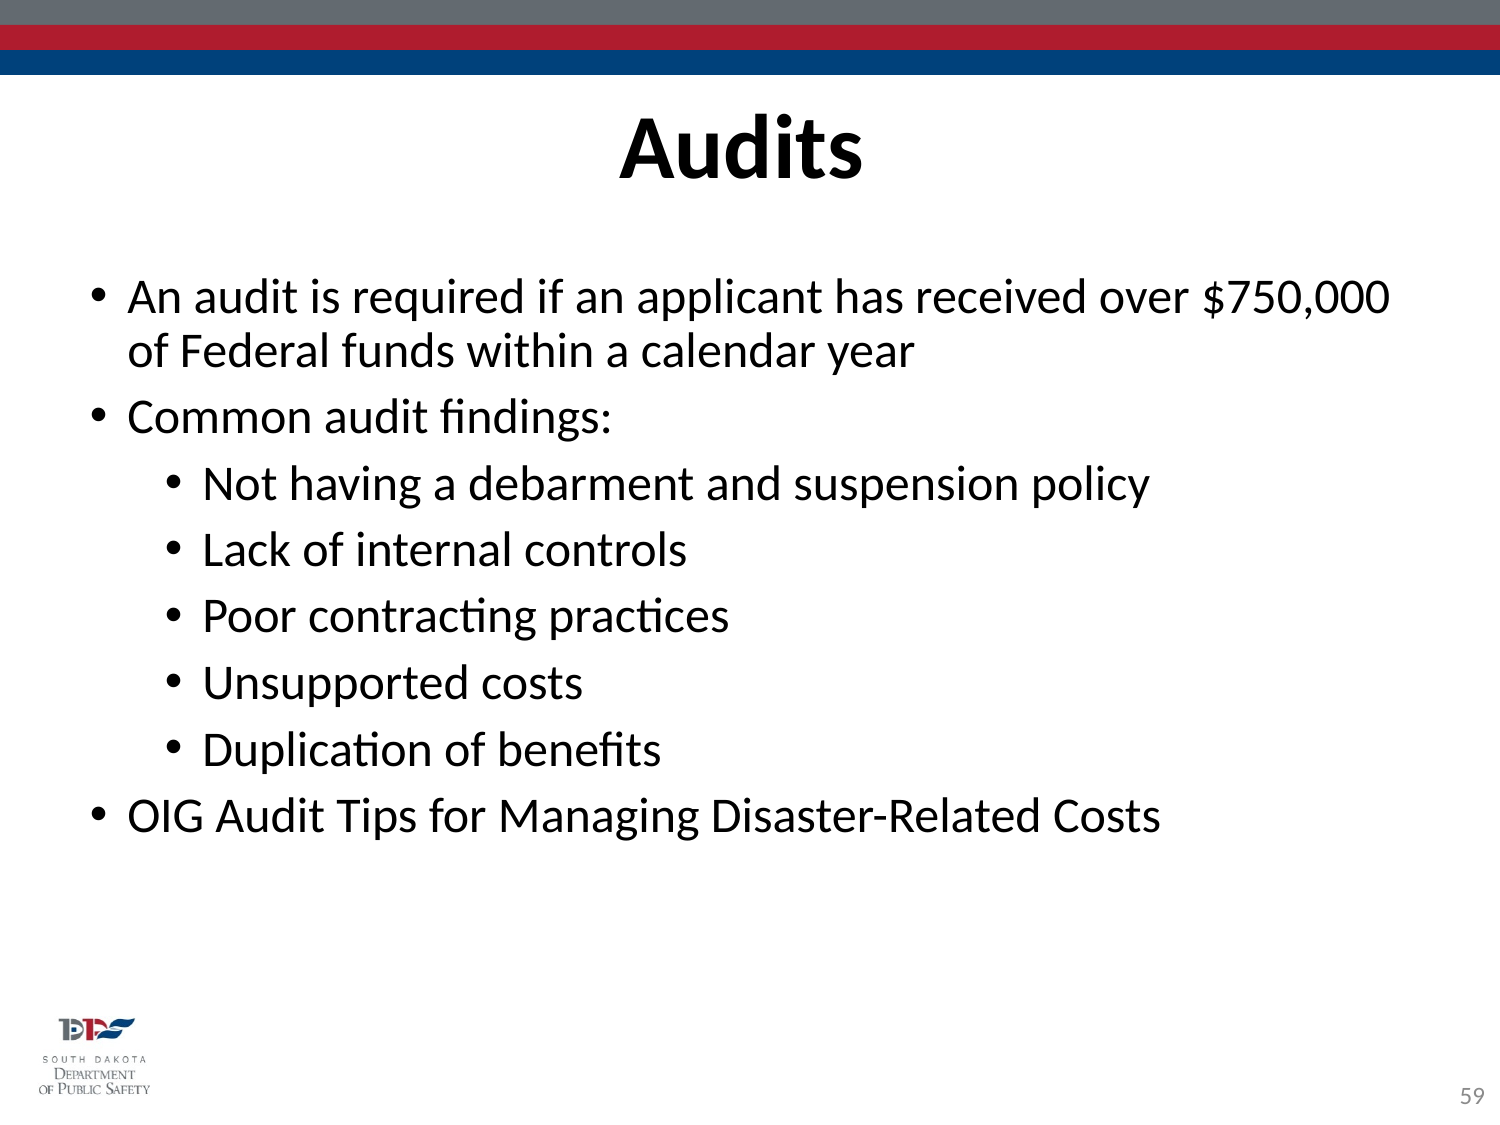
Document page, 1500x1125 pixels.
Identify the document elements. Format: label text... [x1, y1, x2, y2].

list An audit is required if an applicant has received over $750,000 of Federal funds within a calendar year Common audit findings: Not having a debarment and suspension policy Lack of internal controls Poor contracting practices Unsupported costs Duplication of benefits OIG Audit Tips for Managing Disaster-Related Costs [75, 262, 1425, 938]
picture [37, 1016, 150, 1096]
slide_number 59 [1162, 1064, 1500, 1125]
list Audits [93, 92, 1390, 245]
